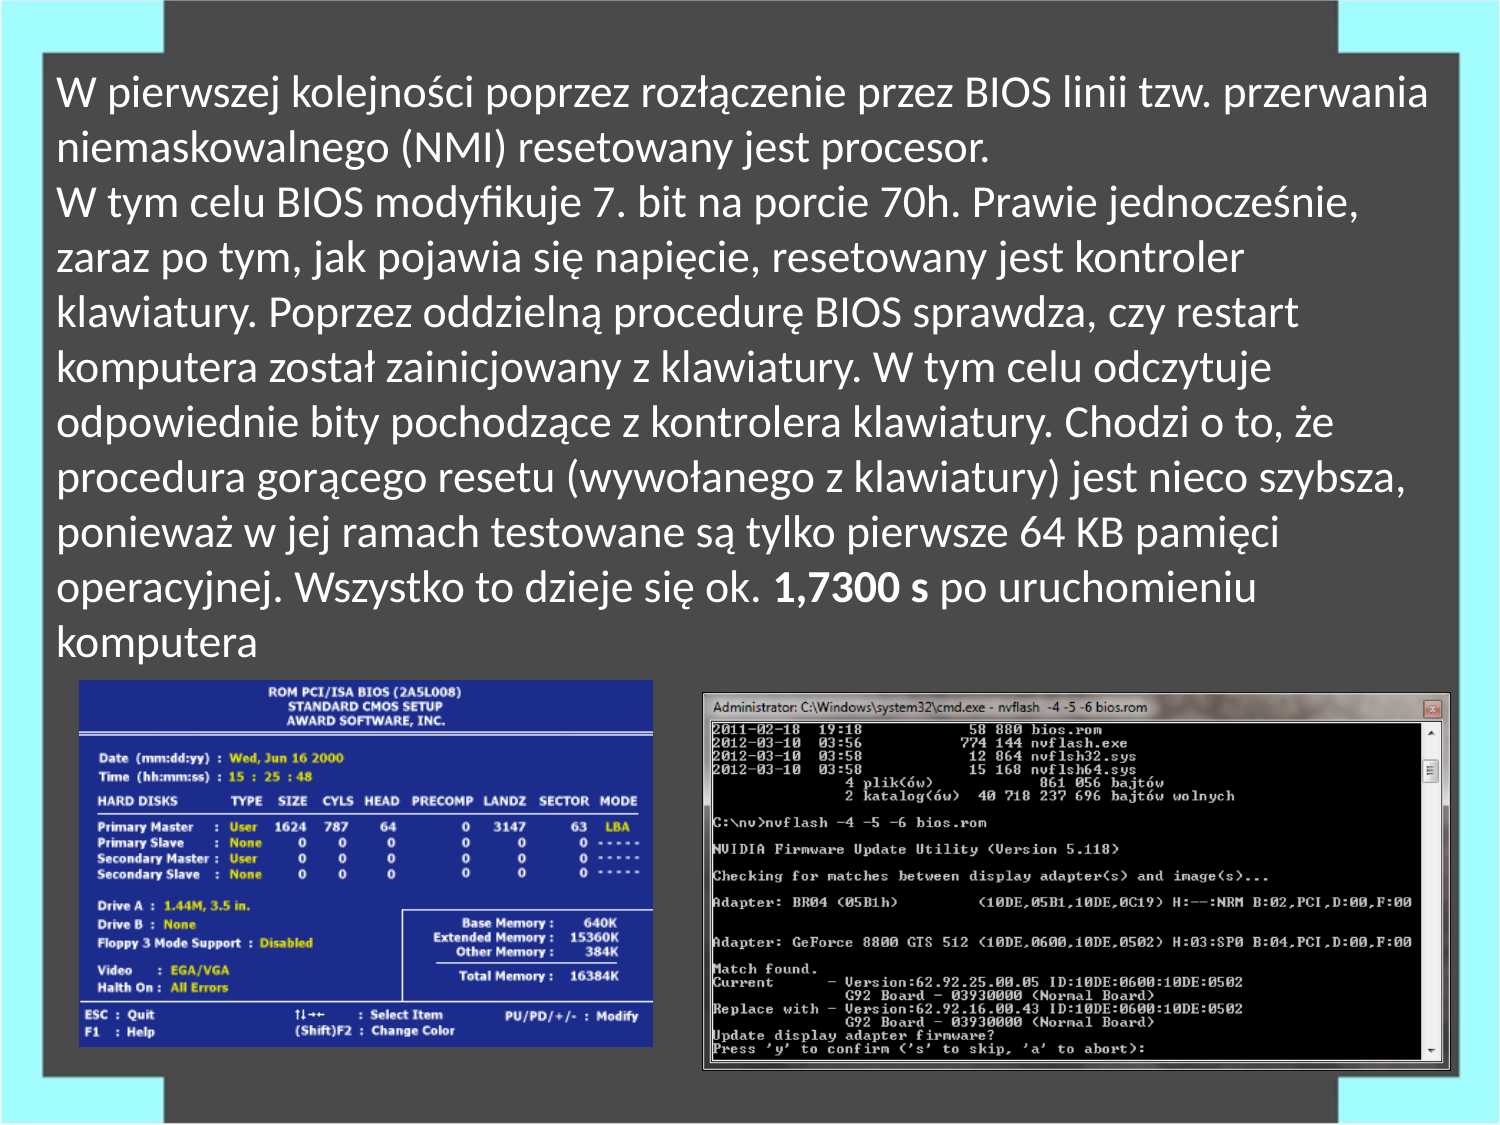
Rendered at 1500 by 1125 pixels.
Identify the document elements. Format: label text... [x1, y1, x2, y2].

text_box W pierwszej kolejności poprzez rozłączenie przez BIOS linii tzw. przerwania niemaskowalnego (NMI) resetowany jest procesor. W tym celu BIOS modyfikuje 7. bit na porcie 70h. Prawie jednocześnie, zaraz po tym, jak pojawia się napięcie, resetowany jest kontroler klawiatury. Poprzez oddzielną procedurę BIOS sprawdza, czy restart komputera został zainicjowany z klawiatury. W tym celu odczytuje odpowiednie bity pochodzące z kontrolera klawiatury. Chodzi o to, że procedura gorącego resetu (wywołanego z klawiatury) jest nieco szybsza, ponieważ w jej ramach testowane są tylko pierwsze 64 KB pamięci operacyjnej. Wszystko to dzieje się ok. 1,7300 s po uruchomieniu komputera [41, 54, 1459, 855]
picture [0, 0, 1500, 1125]
